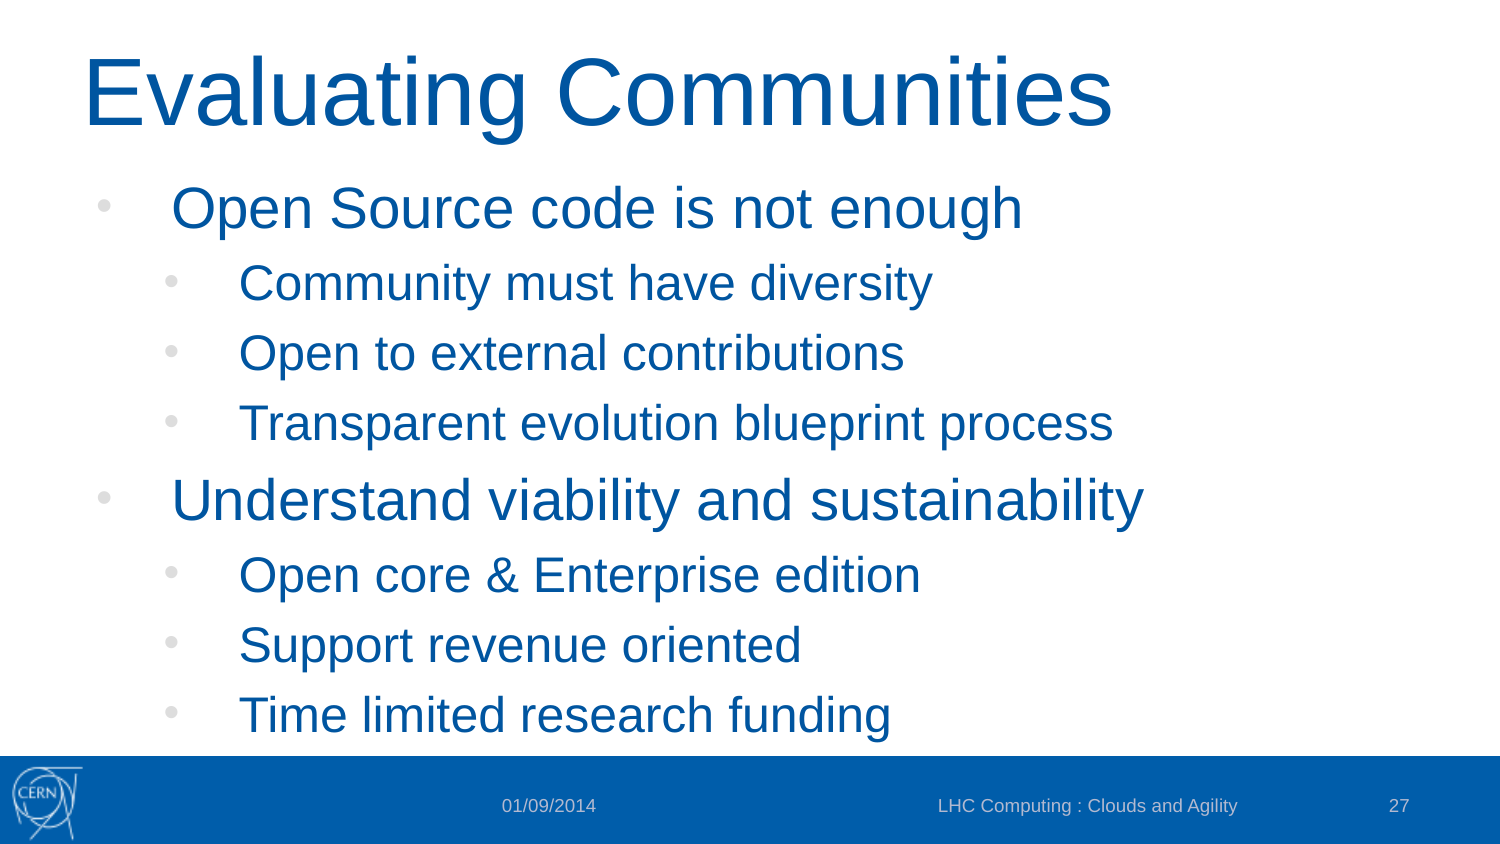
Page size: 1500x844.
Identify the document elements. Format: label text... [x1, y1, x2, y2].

footer LHC Computing : Clouds and Agility [850, 782, 1326, 828]
list Open Source code is not enough Community must have diversity Open to external contributions Transparent evolution blueprint process Understand viability and sustainability Open core & Enterprise edition Support revenue oriented Time limited research funding [75, 162, 1425, 738]
slide_number 27 [1342, 782, 1425, 828]
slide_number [486, 782, 837, 828]
title Evaluating Communities [75, 28, 1425, 145]
